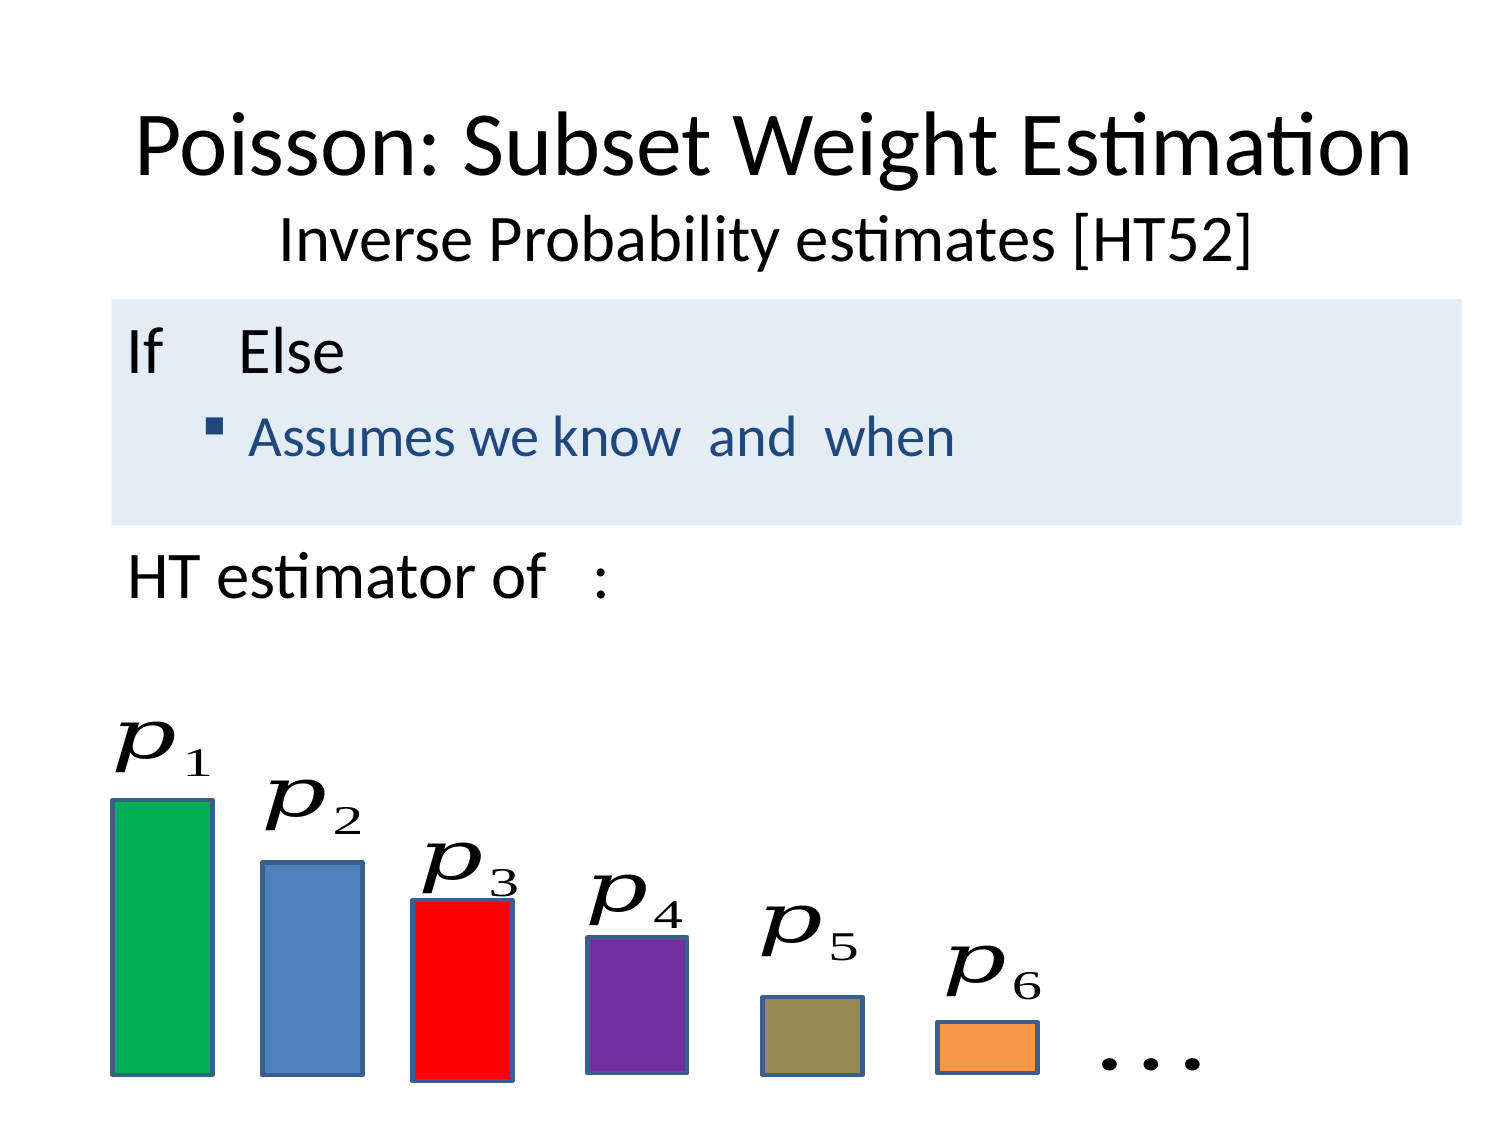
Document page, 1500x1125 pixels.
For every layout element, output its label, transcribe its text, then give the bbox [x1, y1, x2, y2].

title Poisson: Subset Weight Estimation [75, 45, 1475, 233]
text_box [410, 898, 515, 1083]
text_box [110, 798, 215, 1077]
text_box [760, 995, 865, 1077]
text_box [585, 935, 689, 1075]
text_box [935, 1020, 1040, 1075]
text_box [260, 860, 365, 1077]
text_box Inverse Probability estimates [HT52] [263, 187, 1335, 295]
